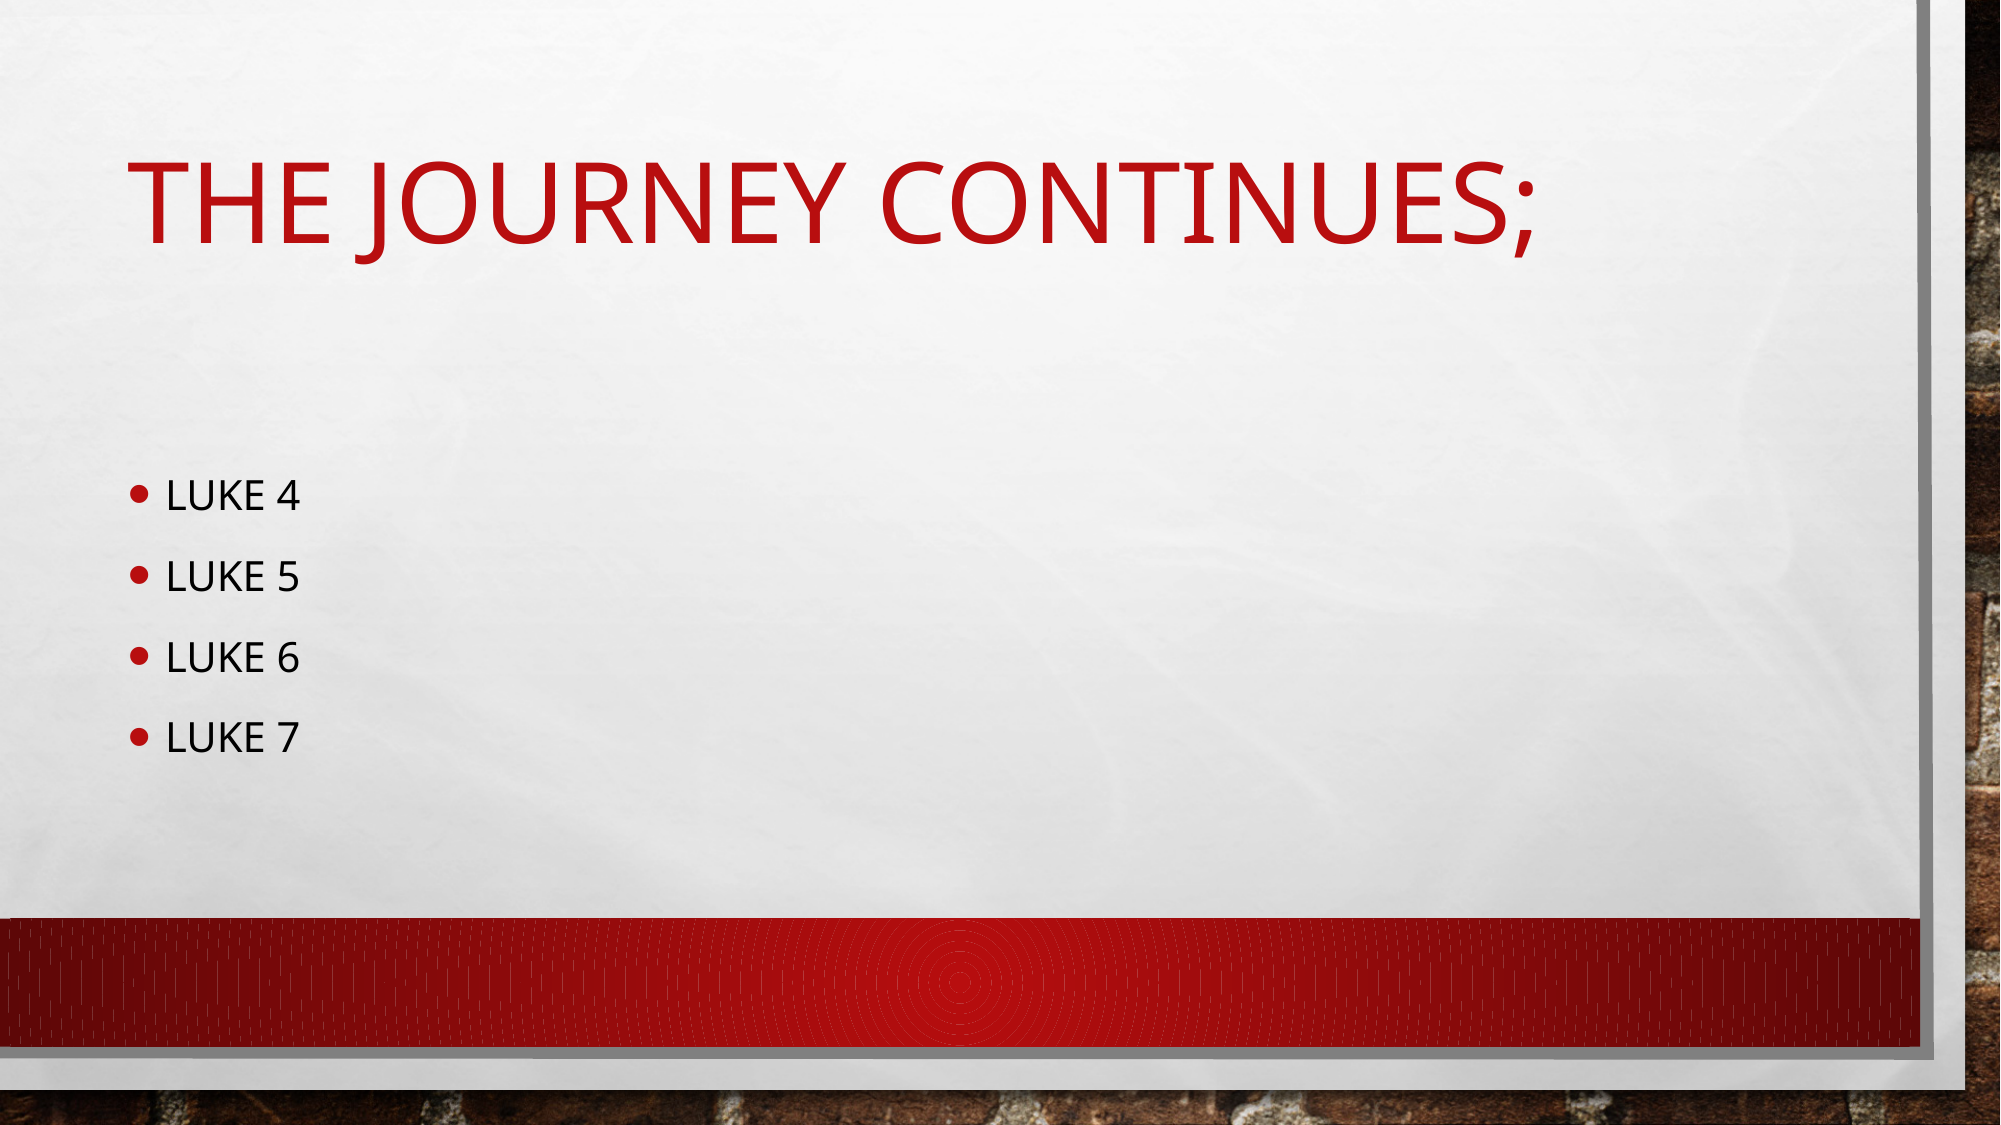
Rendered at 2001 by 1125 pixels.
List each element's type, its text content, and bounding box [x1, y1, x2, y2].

picture [0, 0, 2000, 1125]
title The Journey Continues; [112, 112, 1818, 302]
list Luke 4 Luke 5 Luke 6 Luke 7 [112, 338, 1818, 882]
